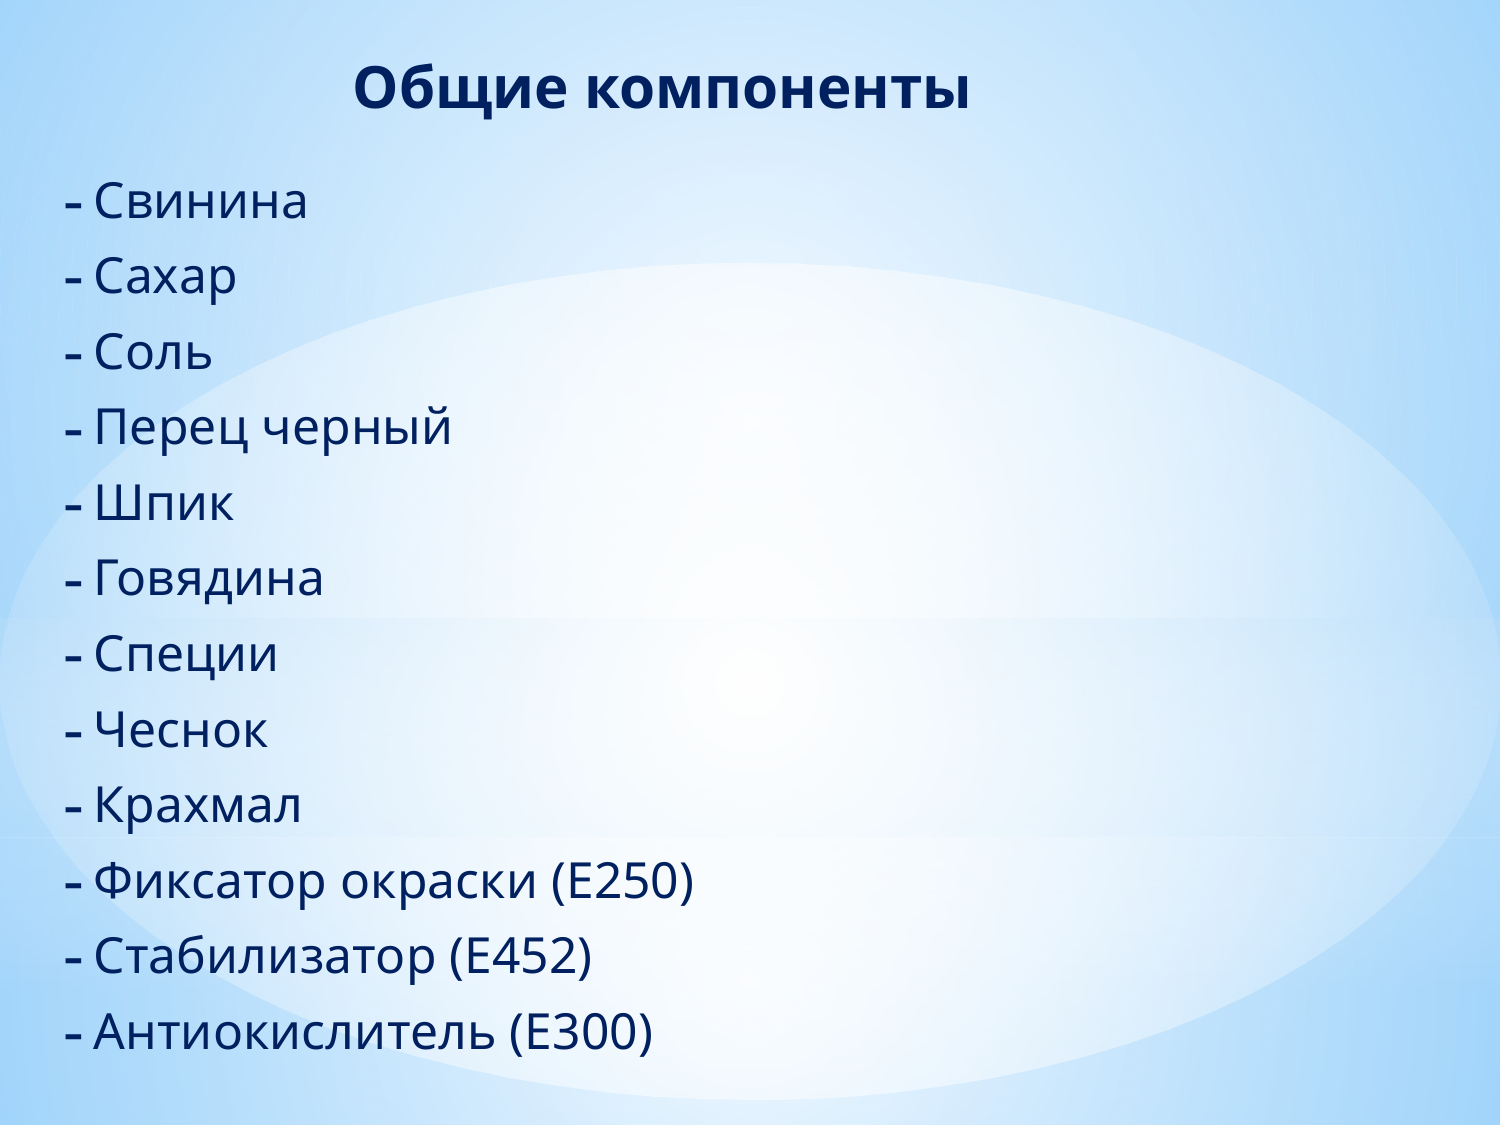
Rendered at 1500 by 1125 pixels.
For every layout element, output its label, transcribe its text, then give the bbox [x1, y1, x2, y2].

title Общие компоненты [135, 42, 1205, 160]
list Свинина Сахар Соль Перец черный Шпик Говядина Специи Чеснок Крахмал Фиксатор окраски (Е250) Стабилизатор (Е452) Антиокислитель (Е300) [41, 160, 1365, 1071]
